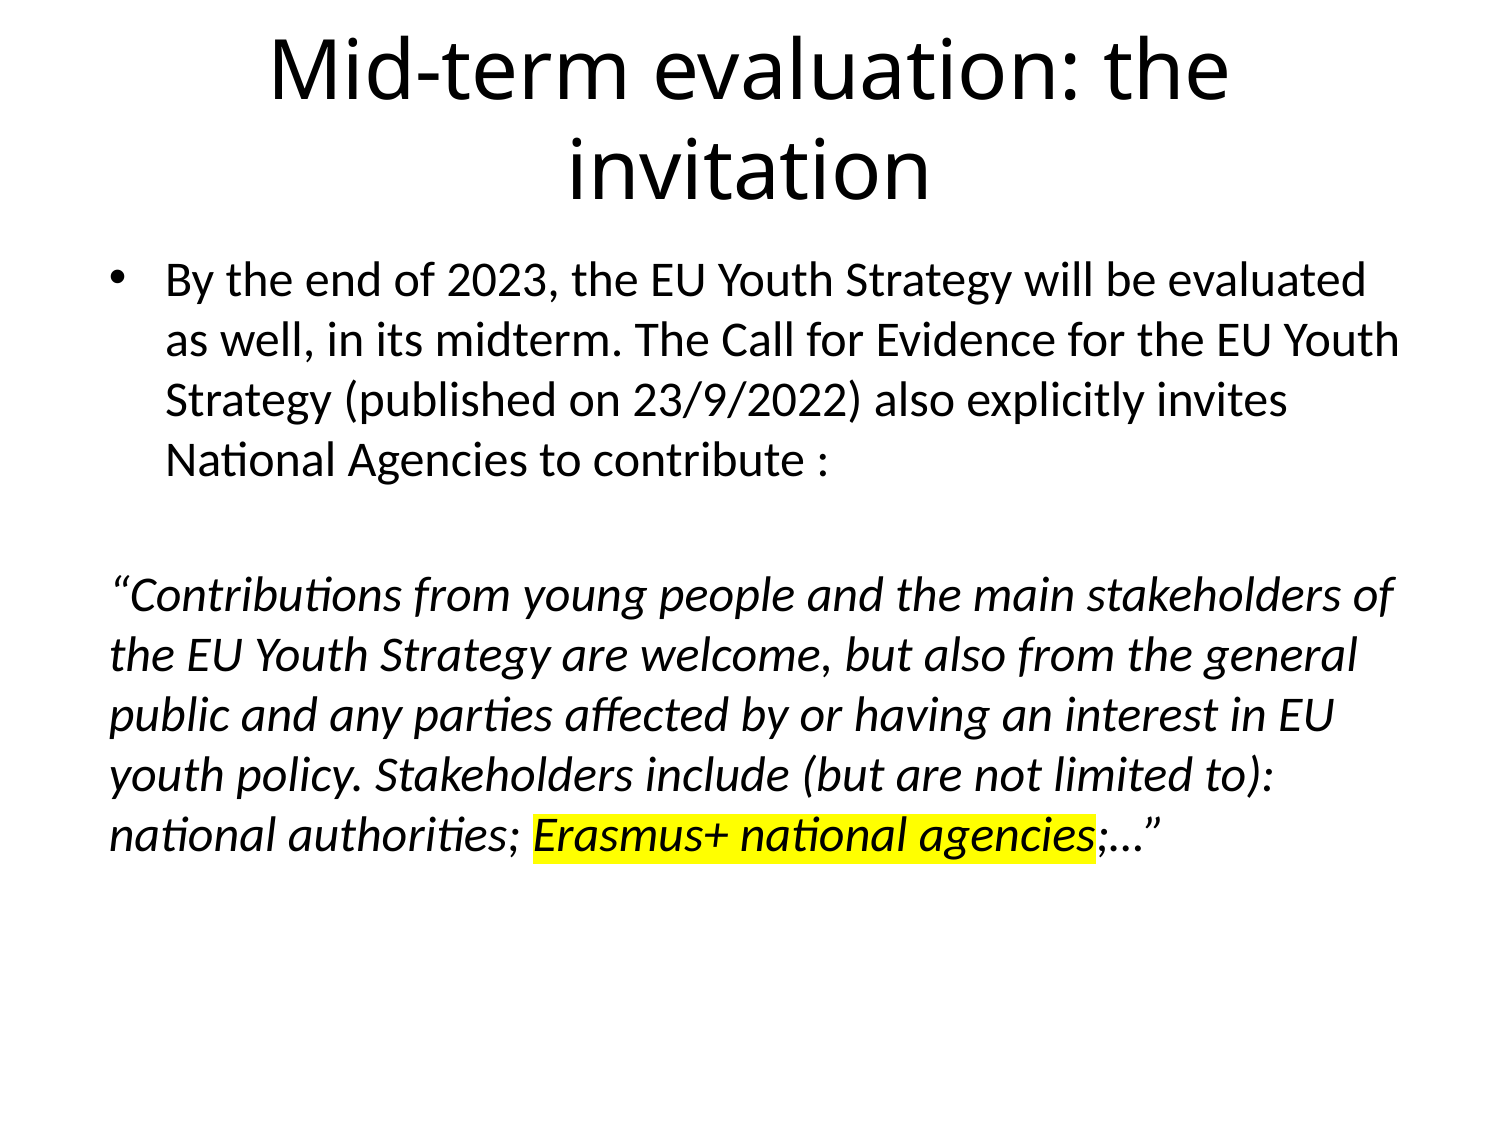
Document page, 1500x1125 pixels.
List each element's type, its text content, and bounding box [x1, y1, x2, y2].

list By the end of 2023, the EU Youth Strategy will be evaluated as well, in its midterm. The Call for Evidence for the EU Youth Strategy (published on 23/9/2022) also explicitly invites National Agencies to contribute : “Contributions from young people and the main stakeholders of the EU Youth Strategy are welcome, but also from the general public and any parties affected by or having an interest in EU youth policy. Stakeholders include (but are not limited to): national authorities; Erasmus+ national agencies;…” [75, 238, 1425, 1050]
title Mid-term evaluation: the invitation [75, 22, 1425, 210]
